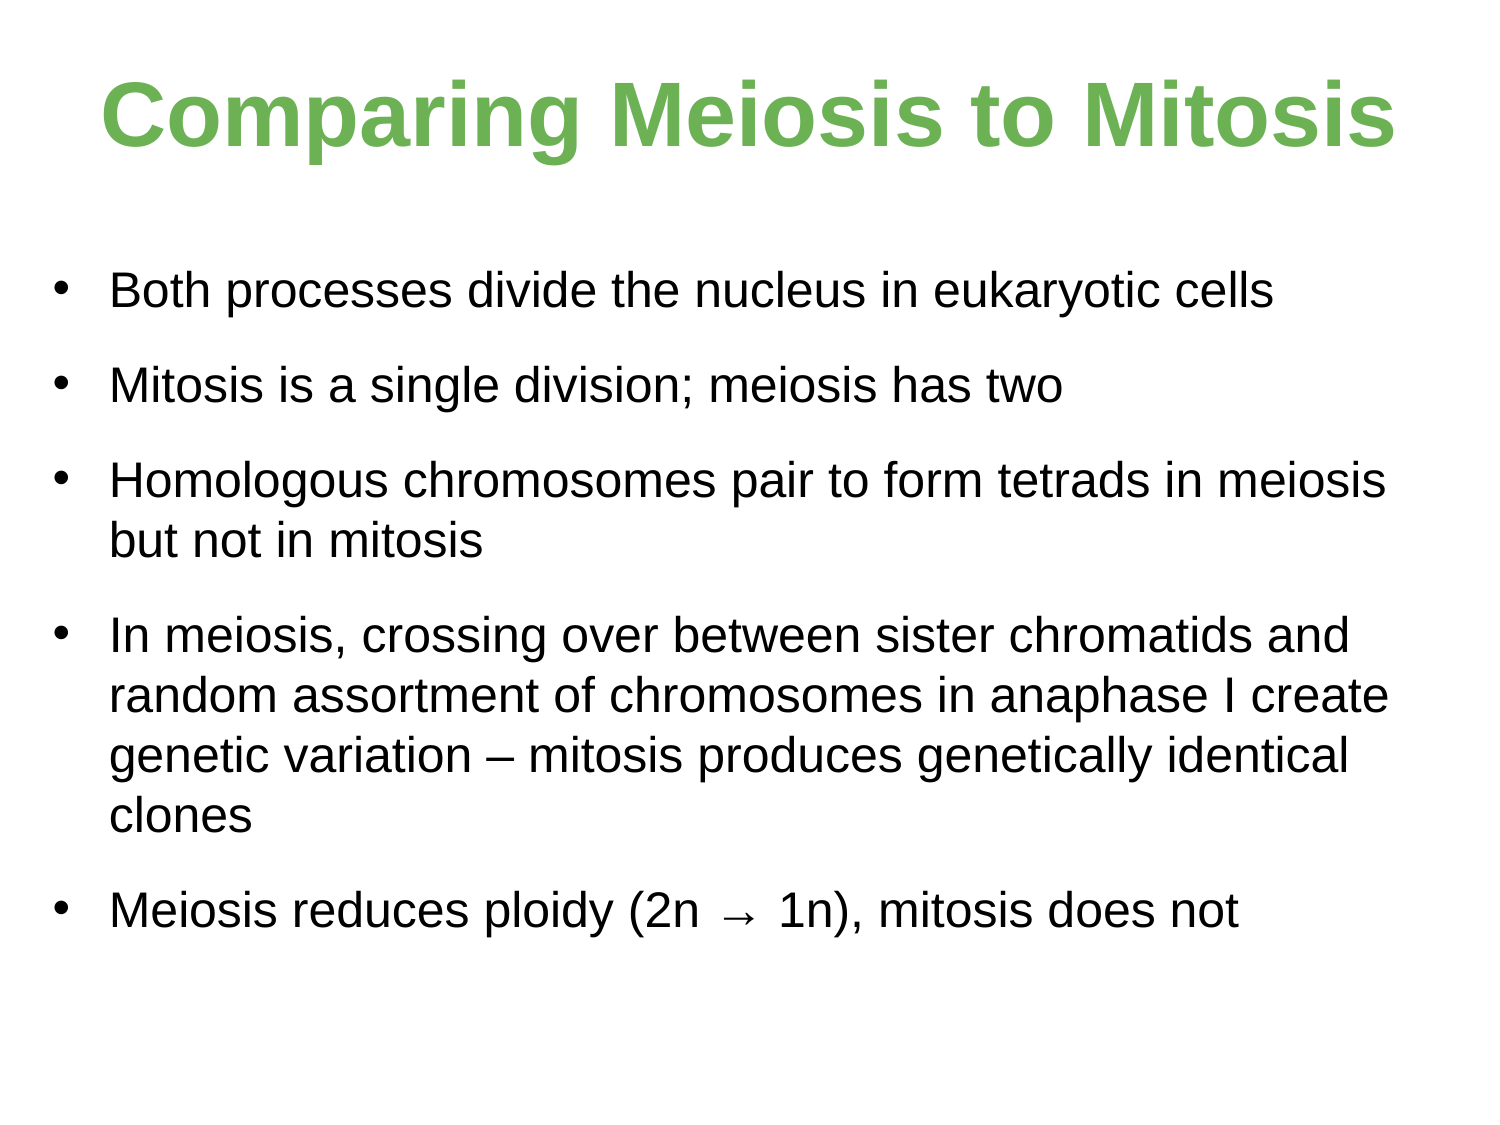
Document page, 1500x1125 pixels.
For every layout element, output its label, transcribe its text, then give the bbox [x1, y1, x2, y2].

list Both processes divide the nucleus in eukaryotic cells Mitosis is a single division; meiosis has two Homologous chromosomes pair to form tetrads in meiosis but not in mitosis In meiosis, crossing over between sister chromatids and random assortment of chromosomes in anaphase I create genetic variation – mitosis produces genetically identical clones Meiosis reduces ploidy (2n → 1n), mitosis does not [37, 249, 1463, 1038]
title Comparing Meiosis to Mitosis [75, 45, 1425, 175]
